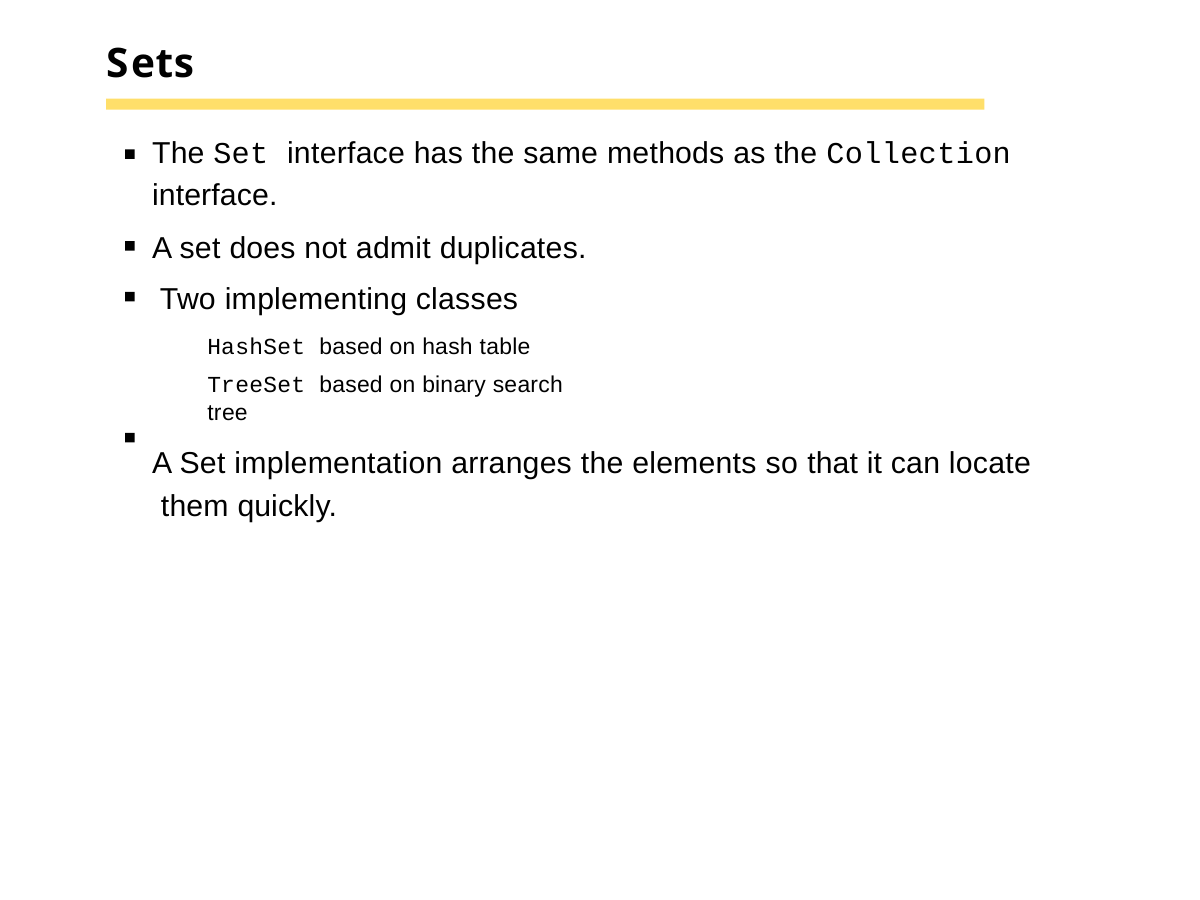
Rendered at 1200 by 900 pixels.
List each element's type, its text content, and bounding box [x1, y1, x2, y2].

text_box The Set interface has the same methods as the Collection interface. A set does not admit duplicates. Two implementing classes HashSet based on hash table TreeSet based on binary search tree A Set implementation arranges the elements so that it can locate them quickly. [149, 132, 1033, 522]
text_box [125, 241, 135, 251]
text_box [125, 291, 135, 302]
title Sets [103, 37, 1097, 188]
text_box [125, 432, 135, 443]
text_box [125, 149, 135, 159]
